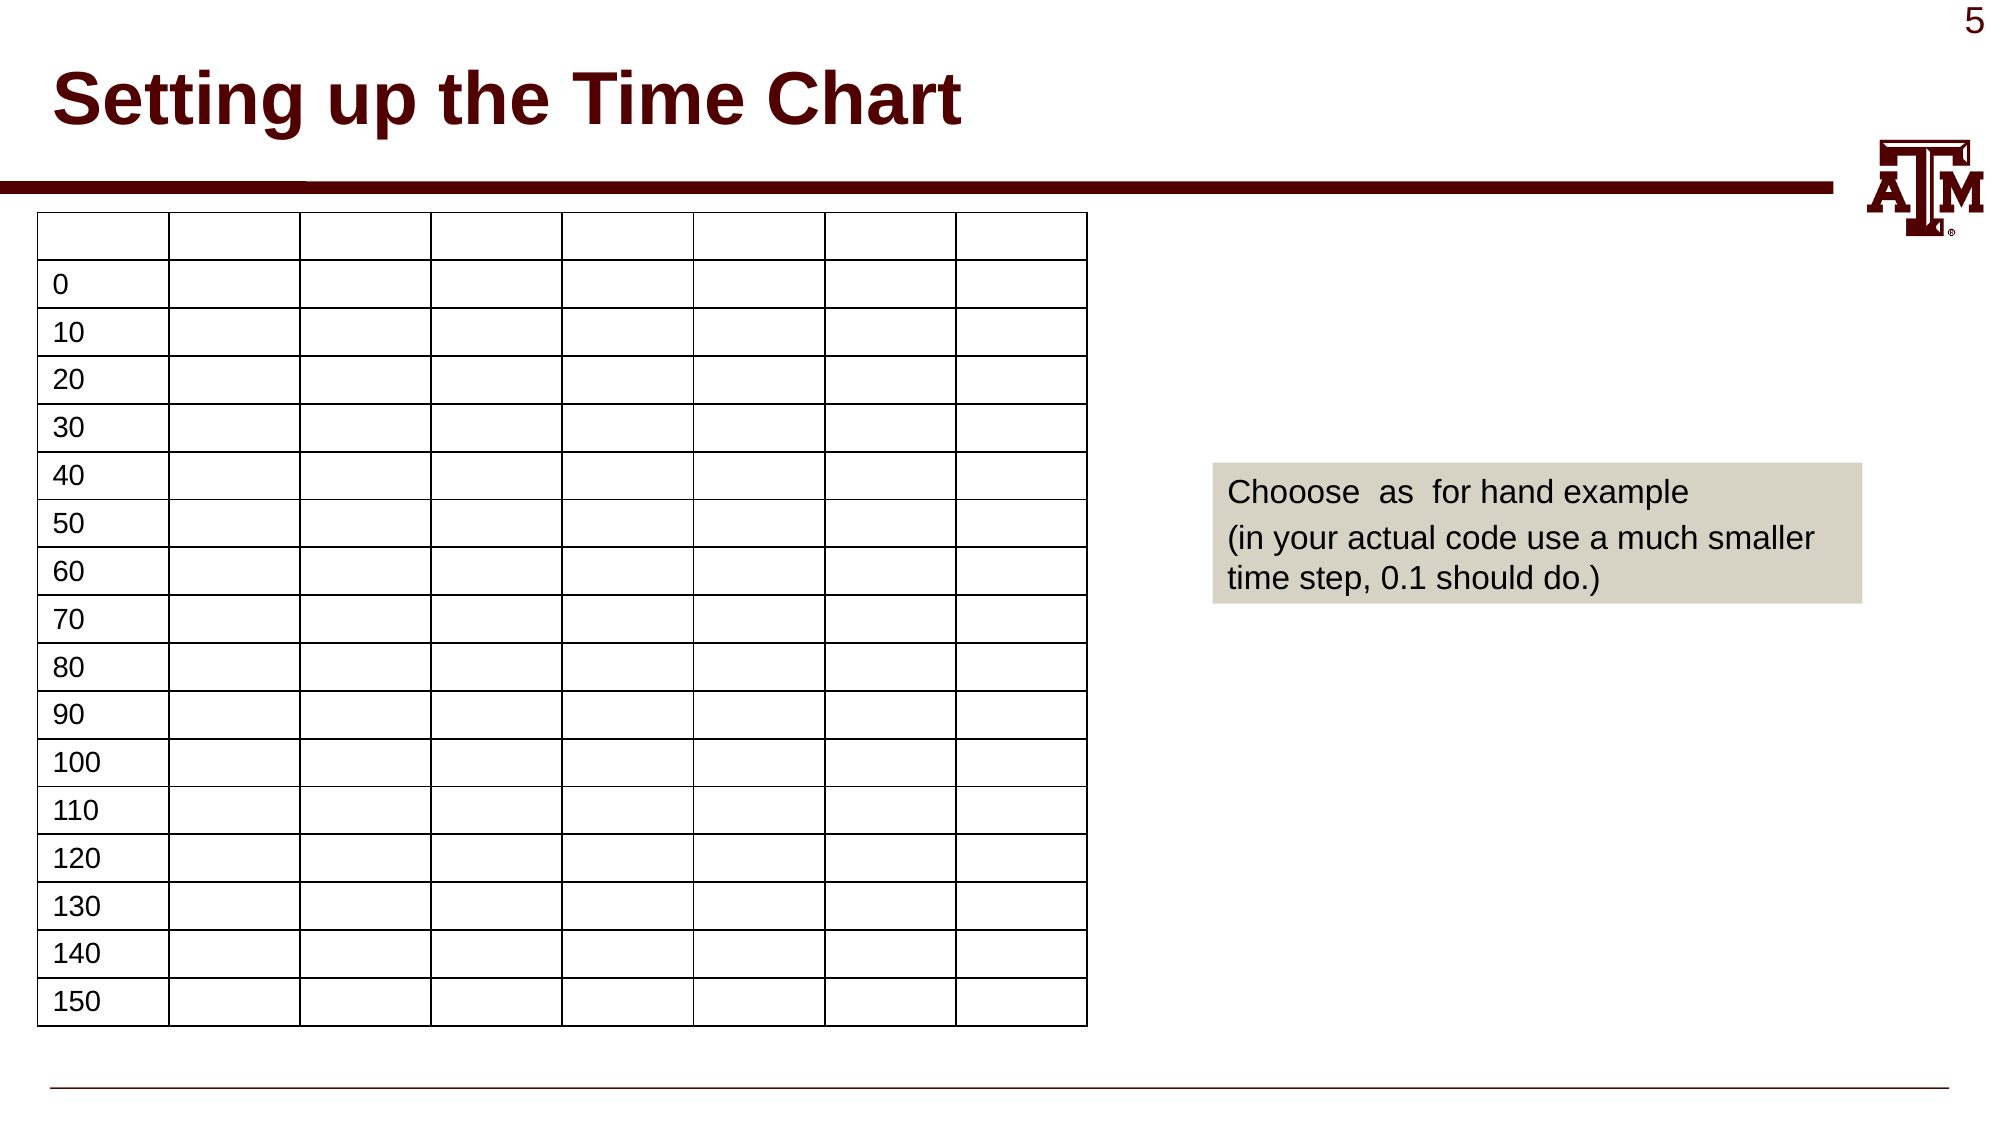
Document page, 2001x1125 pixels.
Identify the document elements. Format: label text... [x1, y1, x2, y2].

picture [1850, 112, 2000, 263]
title Setting up the Time Chart [37, 12, 1826, 189]
